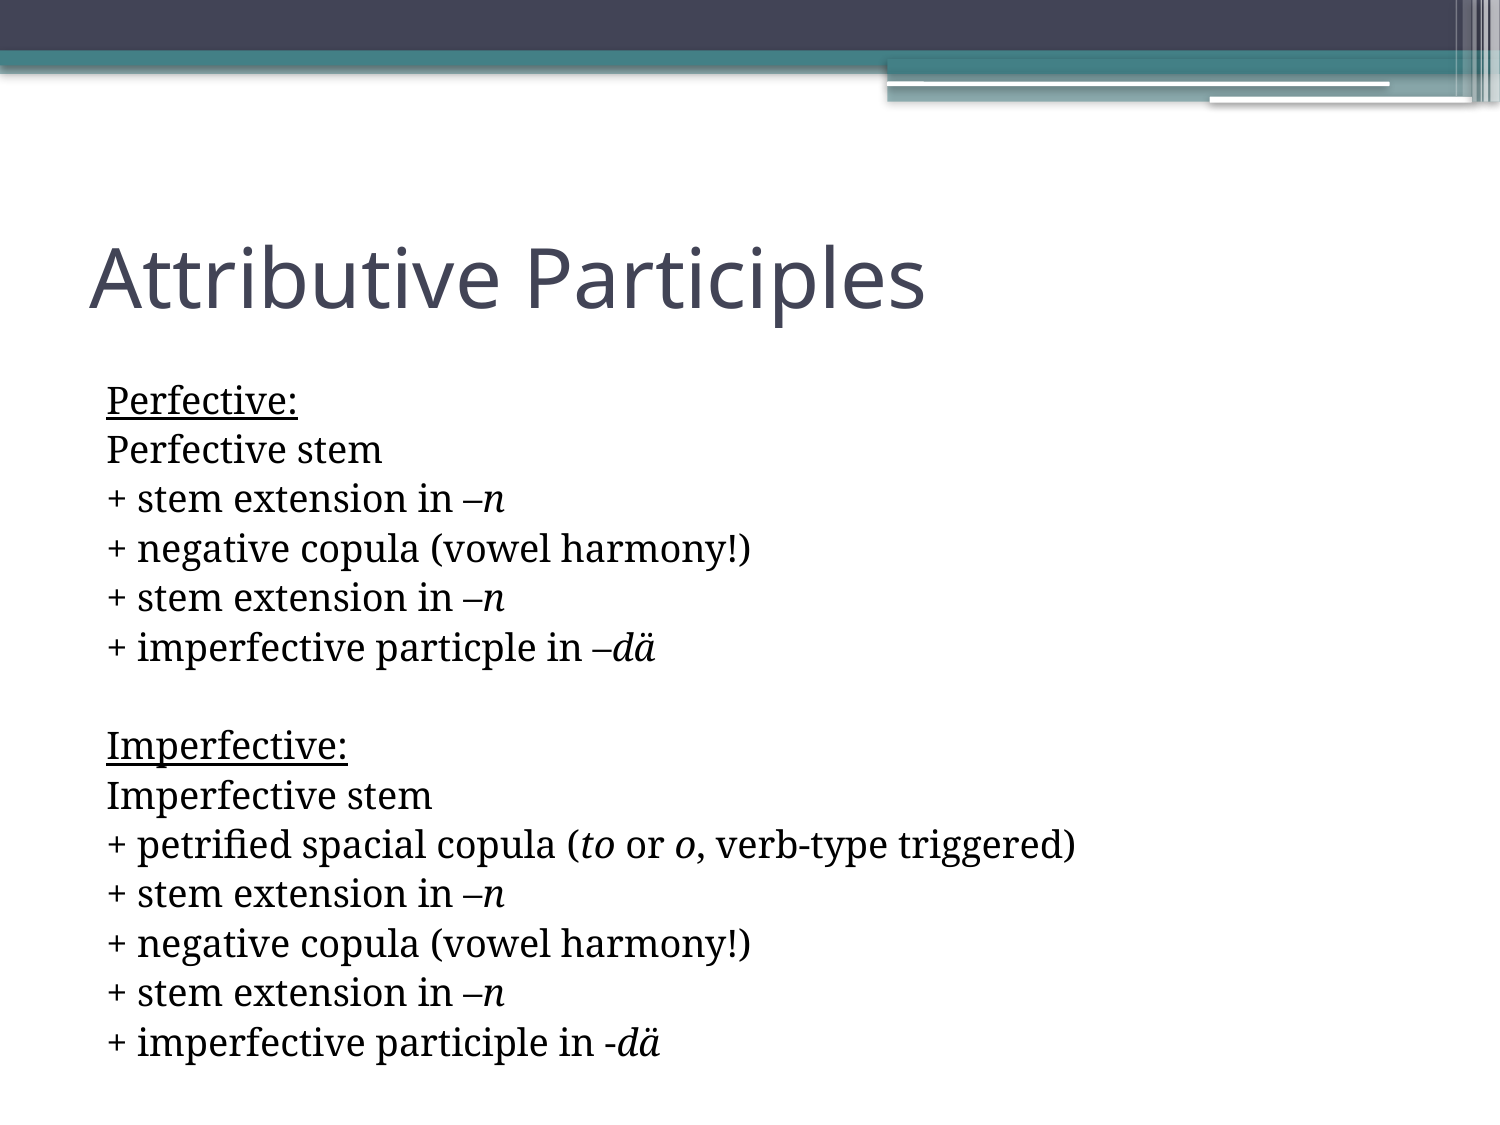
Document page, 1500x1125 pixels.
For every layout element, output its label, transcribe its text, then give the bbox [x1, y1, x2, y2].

title Attributive Participles [75, 187, 1425, 363]
list Perfective: Perfective stem + stem extension in –n + negative copula (vowel harmony!) + stem extension in –n + imperfective particple in –dä Imperfective: Imperfective stem + petrified spacial copula (to or o, verb-type triggered) + stem extension in –n + negative copula (vowel harmony!) + stem extension in –n + imperfective participle in -dä [75, 368, 1425, 1079]
